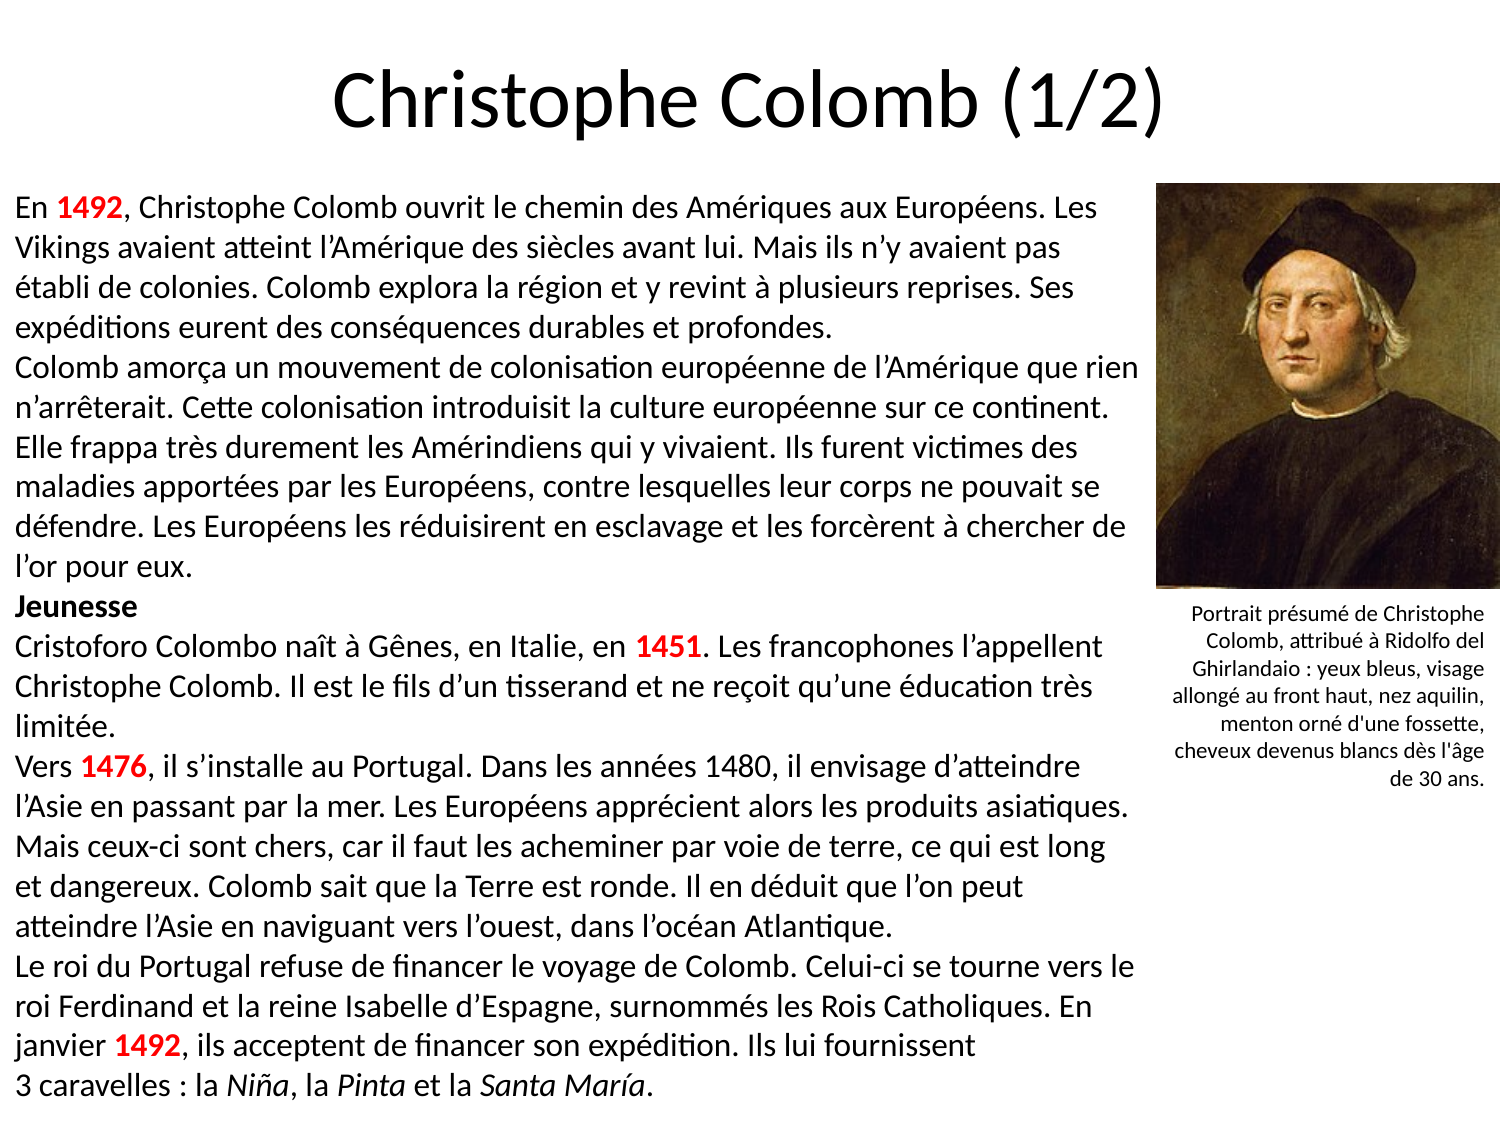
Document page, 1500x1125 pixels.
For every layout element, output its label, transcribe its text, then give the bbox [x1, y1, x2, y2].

text_box Portrait présumé de Christophe Colomb, attribué à Ridolfo del Ghirlandaio : yeux bleus, visage allongé au front haut, nez aquilin, menton orné d'une fossette, cheveux devenus blancs dès l'âge de 30 ans. [1157, 595, 1500, 798]
title Christophe Colomb (1/2) [0, 0, 1500, 183]
picture [1155, 183, 1500, 589]
text_box En 1492, Christophe Colomb ouvrit le chemin des Amériques aux Européens. Les Vikings avaient atteint l’Amérique des siècles avant lui. Mais ils n’y avaient pas établi de colonies. Colomb explora la région et y revint à plusieurs reprises. Ses expéditions eurent des conséquences durables et profondes. Colomb amorça un mouvement de colonisation européenne de l’Amérique que rien n’arrêterait. Cette colonisation introduisit la culture européenne sur ce continent. Elle frappa très durement les Amérindiens qui y vivaient. Ils furent victimes des maladies apportées par les Européens, contre lesquelles leur corps ne pouvait se défendre. Les Européens les réduisirent en esclavage et les forcèrent à chercher de l’or pour eux. Jeunesse Cristoforo Colombo naît à Gênes, en Italie, en 1451. Les francophones l’appellent Christophe Colomb. Il est le fils d’un tisserand et ne reçoit qu’une éducation très limitée. Vers 1476, il s’installe au Portugal. Dans les années 1480, il envisage d’atteindre l’Asie en passant par la mer. Les Européens apprécient alors les produits asiatiques. Mais ceux-ci sont chers, car il faut les acheminer par voie de terre, ce qui est long et dangereux. Colomb sait que la Terre est ronde. Il en déduit que l’on peut atteindre l’Asie en naviguant vers l’ouest, dans l’océan Atlantique. Le roi du Portugal refuse de financer le voyage de Colomb. Celui-ci se tourne vers le roi Ferdinand et la reine Isabelle d’Espagne, surnommés les Rois Catholiques. En janvier 1492, ils acceptent de financer son expédition. Ils lui fournissent 3 caravelles : la Niña, la Pinta et la Santa María. [0, 177, 1157, 1111]
